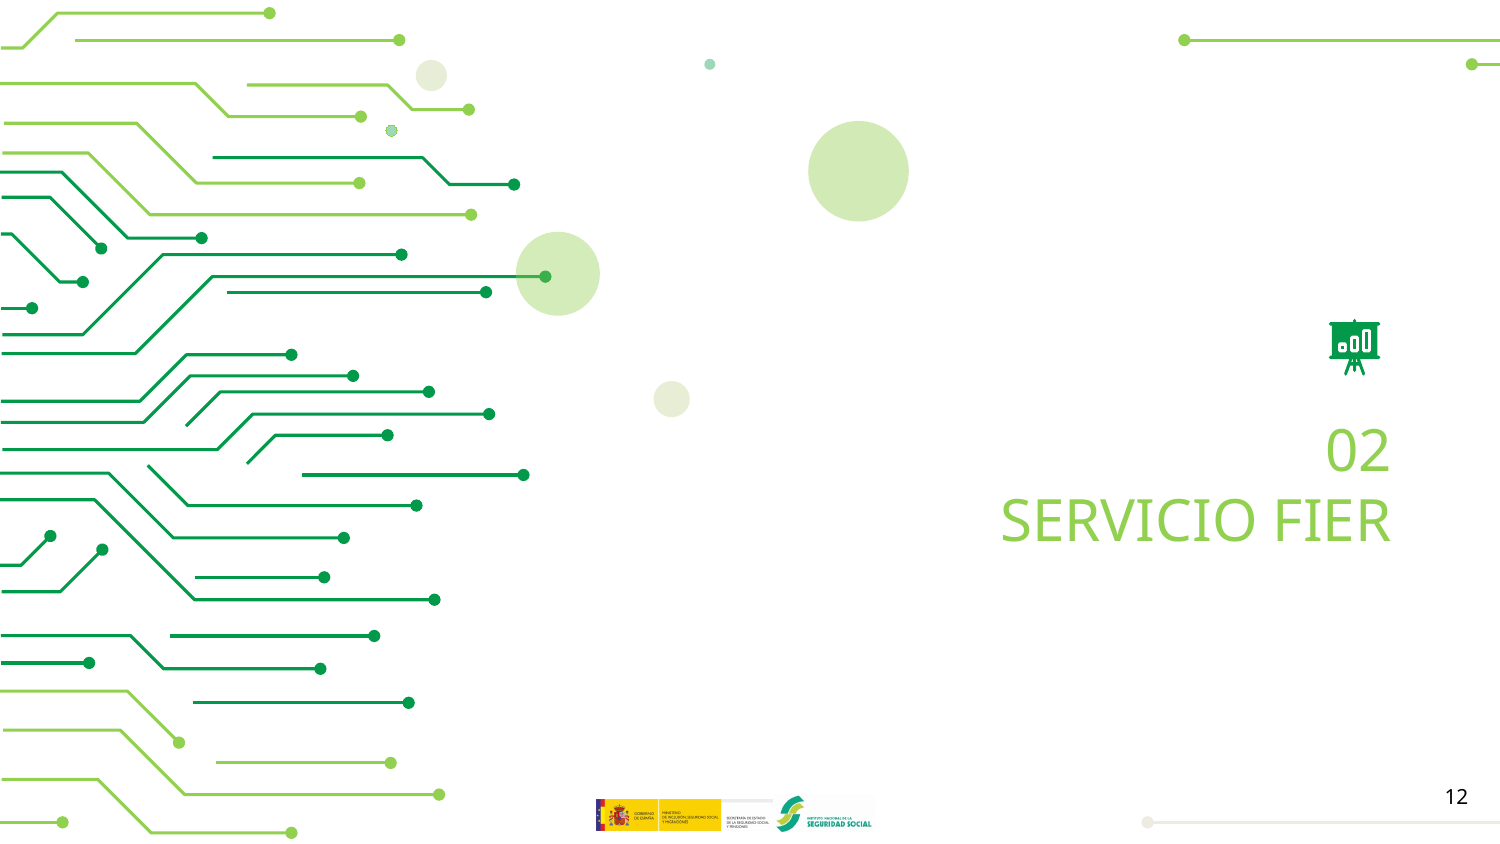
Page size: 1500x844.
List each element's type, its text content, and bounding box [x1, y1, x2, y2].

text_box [1328, 318, 1381, 376]
picture [596, 793, 875, 832]
text_box 12 [1132, 776, 1483, 822]
title 02 SERVICIO FIER [206, 398, 1407, 576]
